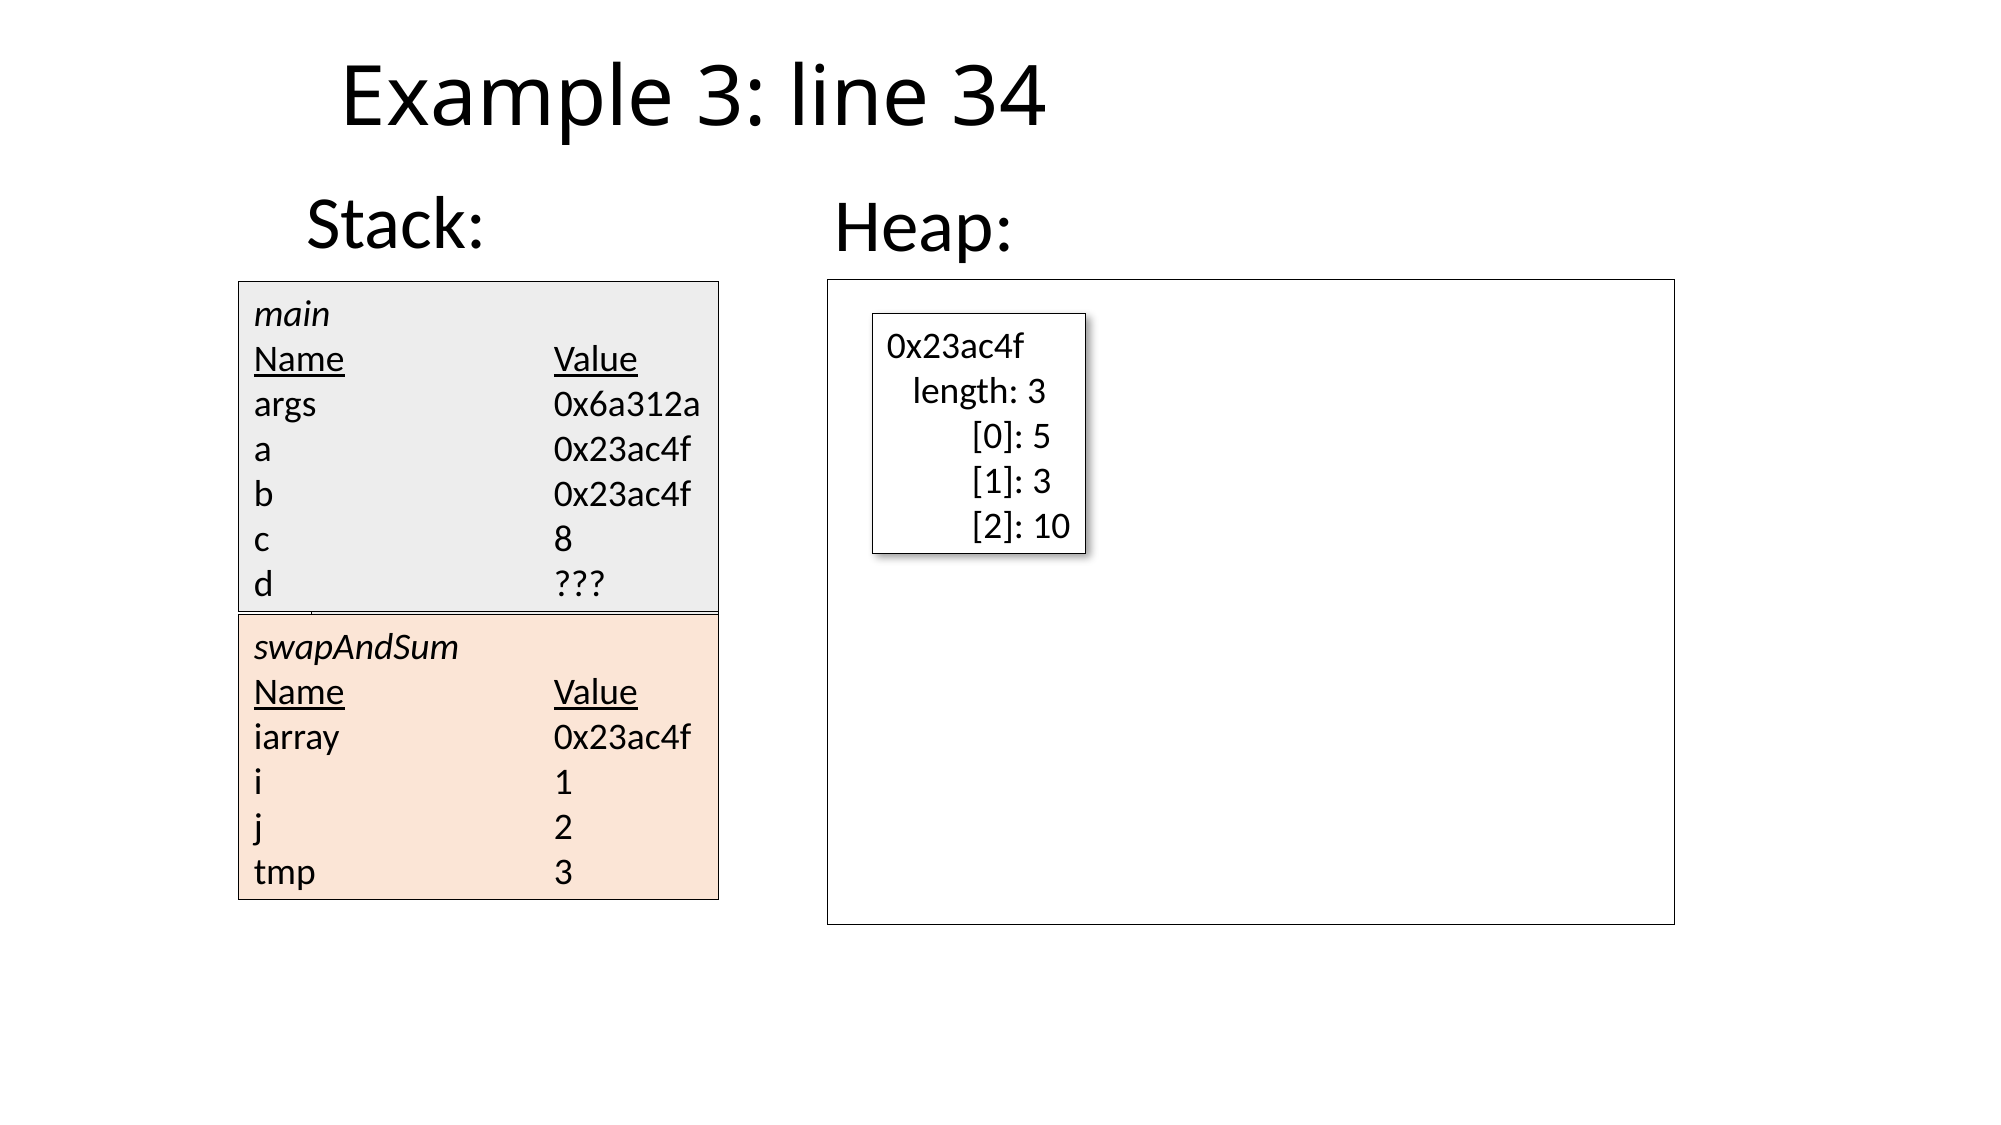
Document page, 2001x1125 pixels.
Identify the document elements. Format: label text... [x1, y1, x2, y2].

text_box [827, 279, 1675, 925]
text_box swapAndSum Name Value iarray 0x23ac4f i 1 j 2 tmp 3 [238, 614, 719, 900]
text_box Stack: [291, 166, 502, 272]
text_box main Name Value args 0x6a312a a 0x23ac4f b 0x23ac4f c 8 d ??? [238, 281, 719, 612]
title Example 3: line 34 [324, 45, 1675, 151]
text_box 0x23ac4f length: 3 [0]: 5 [1]: 3 [2]: 10 [872, 313, 1086, 554]
text_box Heap: [820, 168, 1031, 274]
